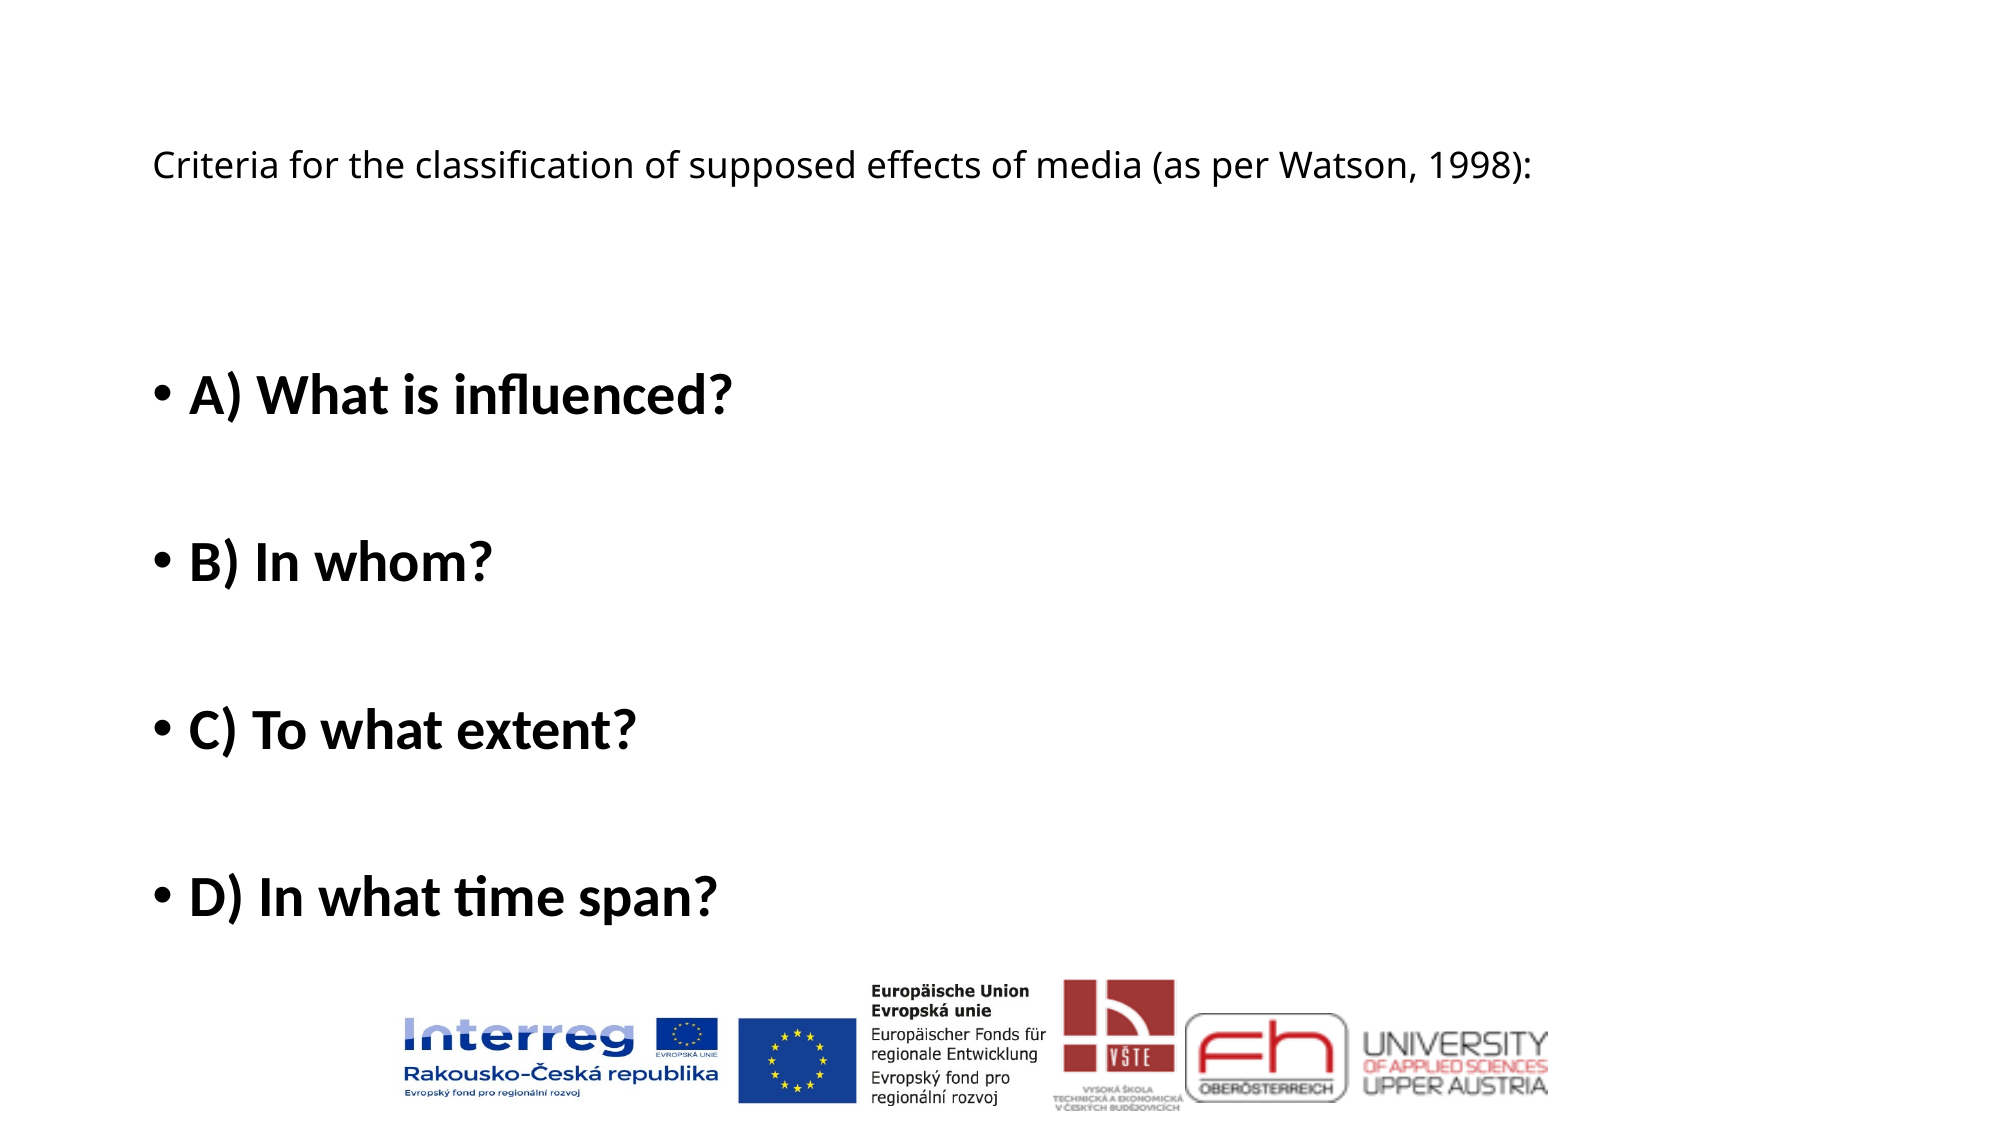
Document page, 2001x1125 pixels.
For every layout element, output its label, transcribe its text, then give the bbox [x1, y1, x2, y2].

picture [1185, 1013, 1548, 1103]
picture [374, 984, 1046, 1125]
title Criteria for the classification of supposed effects of media (as per Watson, 1998): [137, 59, 1863, 266]
picture [1053, 979, 1184, 1111]
list A) What is influenced? B) In whom? C) To what extent? D) In what time span? [137, 266, 1863, 980]
